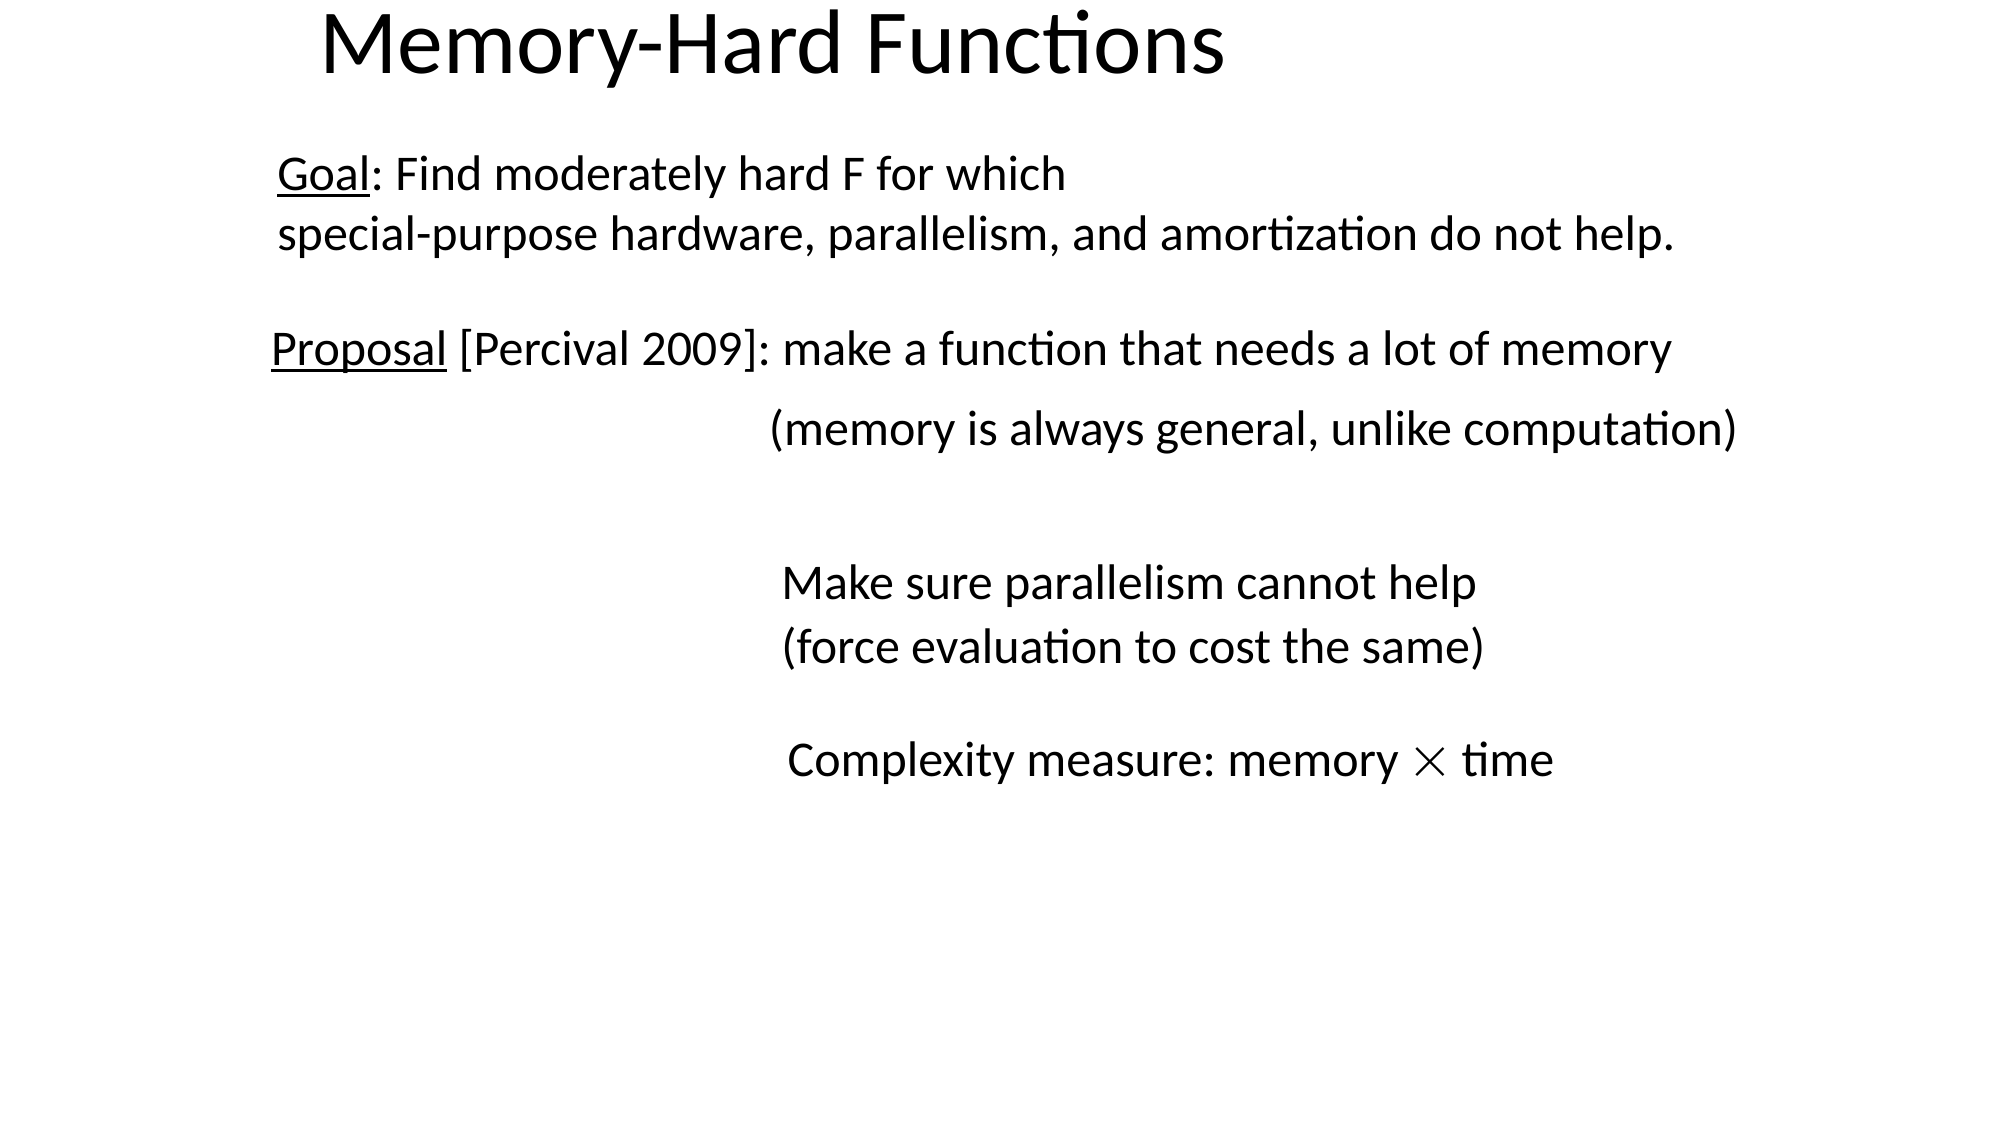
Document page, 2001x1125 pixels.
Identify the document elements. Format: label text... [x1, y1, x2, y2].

text_box (memory is always general, unlike computation) [754, 388, 1769, 463]
title Memory-Hard Functions [304, 0, 1730, 132]
text_box Complexity measure: memory  time [772, 718, 1788, 794]
text_box Make sure parallelism cannot help [766, 542, 1782, 606]
text_box (force evaluation to cost the same) [766, 606, 1782, 681]
text_box Goal: Find moderately hard F for which special-purpose hardware, parallelism, and amortization do not help. [262, 132, 1788, 268]
text_box Proposal [Percival 2009]: make a function that needs a lot of memory [256, 307, 1782, 383]
